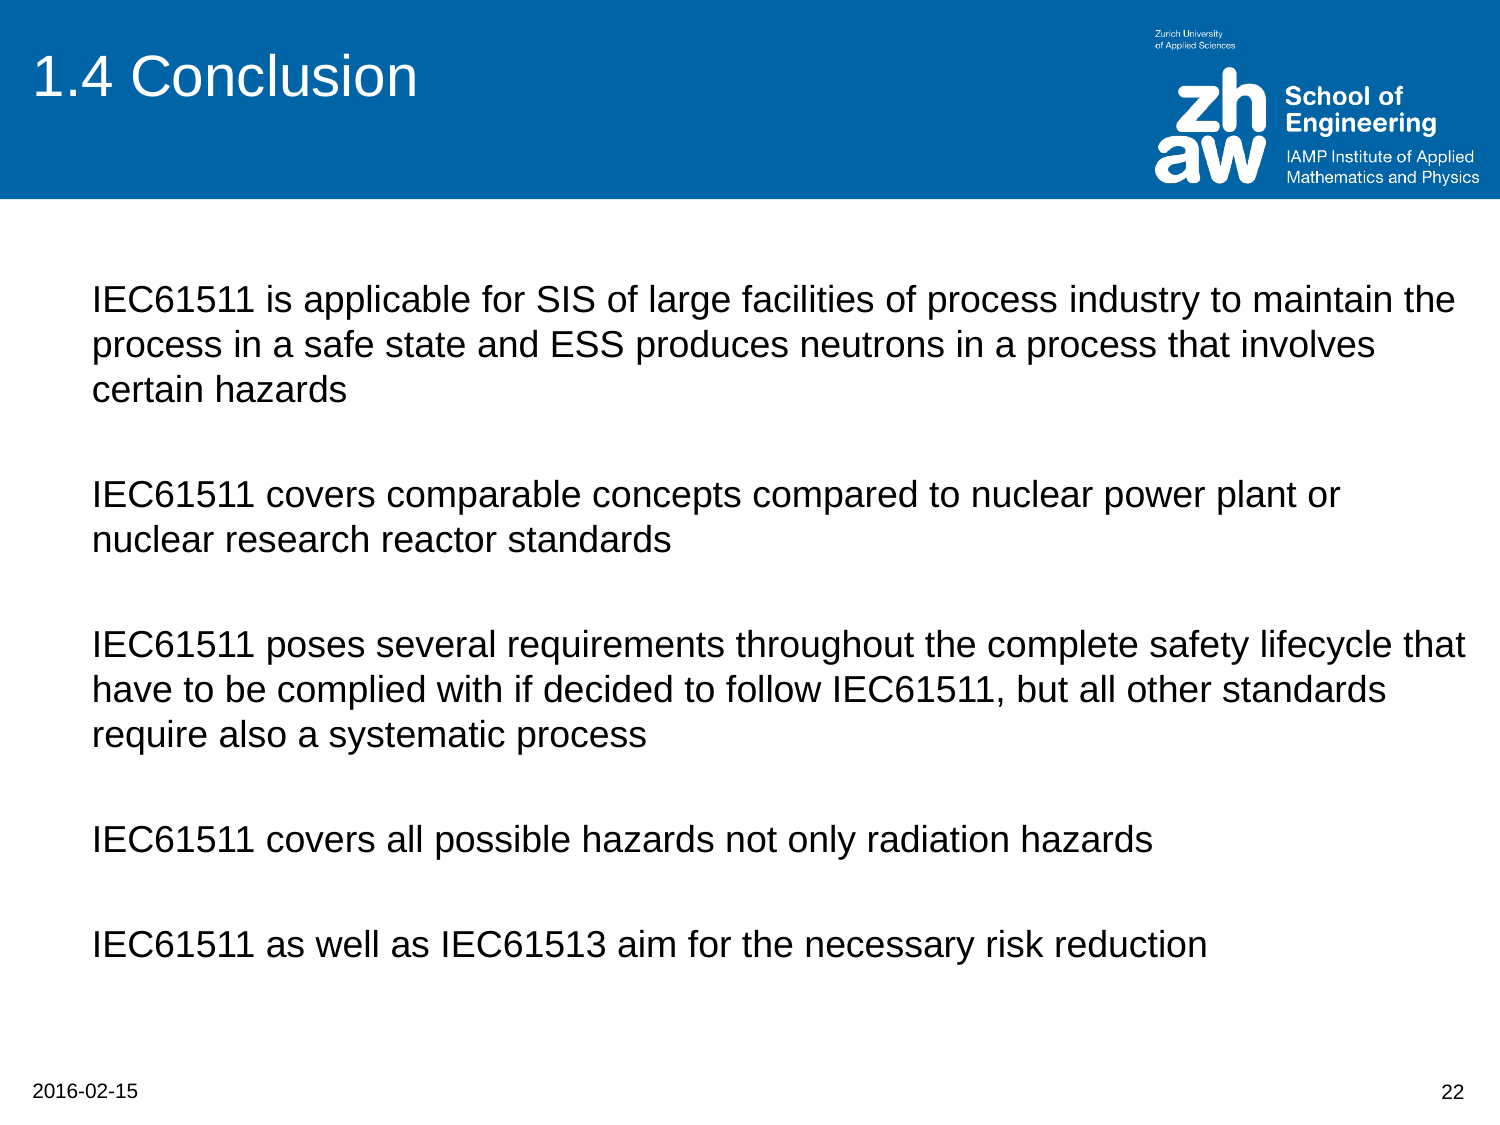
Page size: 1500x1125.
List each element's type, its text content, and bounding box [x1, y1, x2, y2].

title 1.4 Conclusion [17, 31, 1152, 185]
slide_number 22 [1371, 1061, 1480, 1122]
list IEC61511 is applicable for SIS of large facilities of process industry to maintain the process in a safe state and ESS produces neutrons in a process that involves certain hazards IEC61511 covers comparable concepts compared to nuclear power plant or nuclear research reactor standards IEC61511 poses several requirements throughout the complete safety lifecycle that have to be complied with if decided to follow IEC61511, but all other standards require also a systematic process IEC61511 covers all possible hazards not only radiation hazards IEC61511 as well as IEC61513 aim for the necessary risk reduction [76, 267, 1483, 1012]
picture [1155, 30, 1479, 186]
